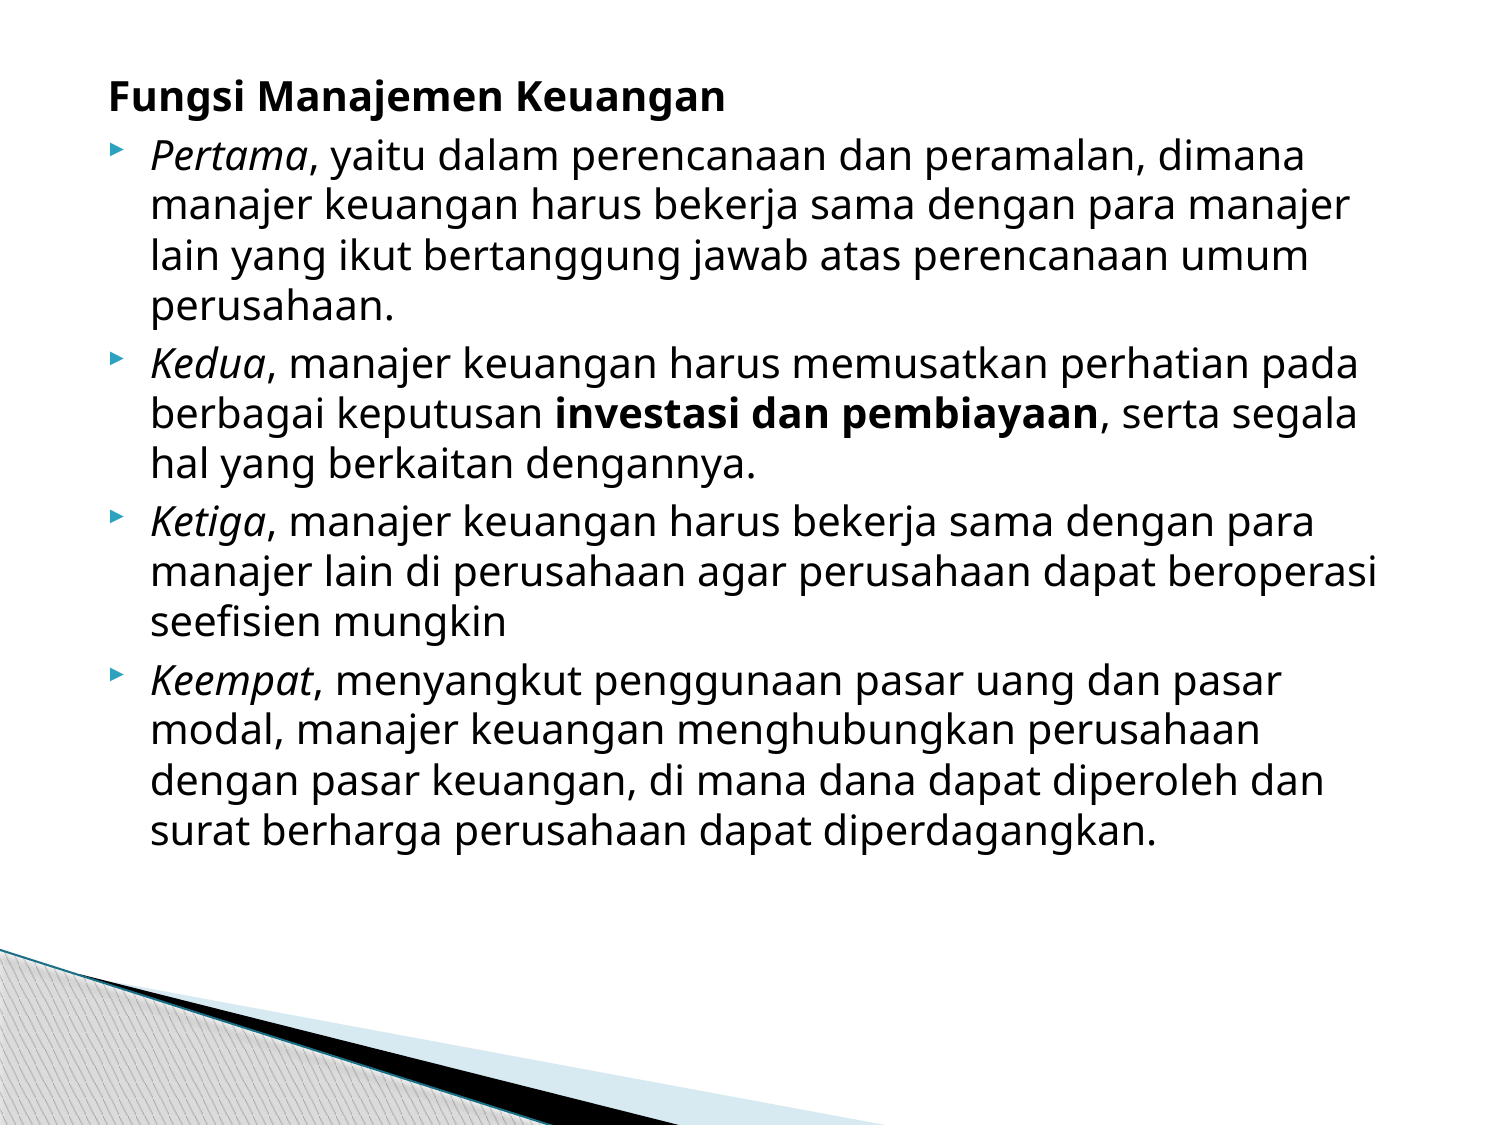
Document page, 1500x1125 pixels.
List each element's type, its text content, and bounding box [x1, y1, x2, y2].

list Fungsi Manajemen Keuangan Pertama, yaitu dalam perencanaan dan peramalan, dimana manajer keuangan harus bekerja sama dengan para manajer lain yang ikut bertanggung jawab atas perencanaan umum perusahaan. Kedua, manajer keuangan harus memusatkan perhatian pada berbagai keputusan investasi dan pembiayaan, serta segala hal yang berkaitan dengannya. Ketiga, manajer keuangan harus bekerja sama dengan para manajer lain di perusahaan agar perusahaan dapat beroperasi seefisien mungkin Keempat, menyangkut penggunaan pasar uang dan pasar modal, manajer keuangan menghubungkan perusahaan dengan pasar keuangan, di mana dana dapat diperoleh dan surat berharga perusahaan dapat diperdagangkan. [75, 62, 1425, 986]
